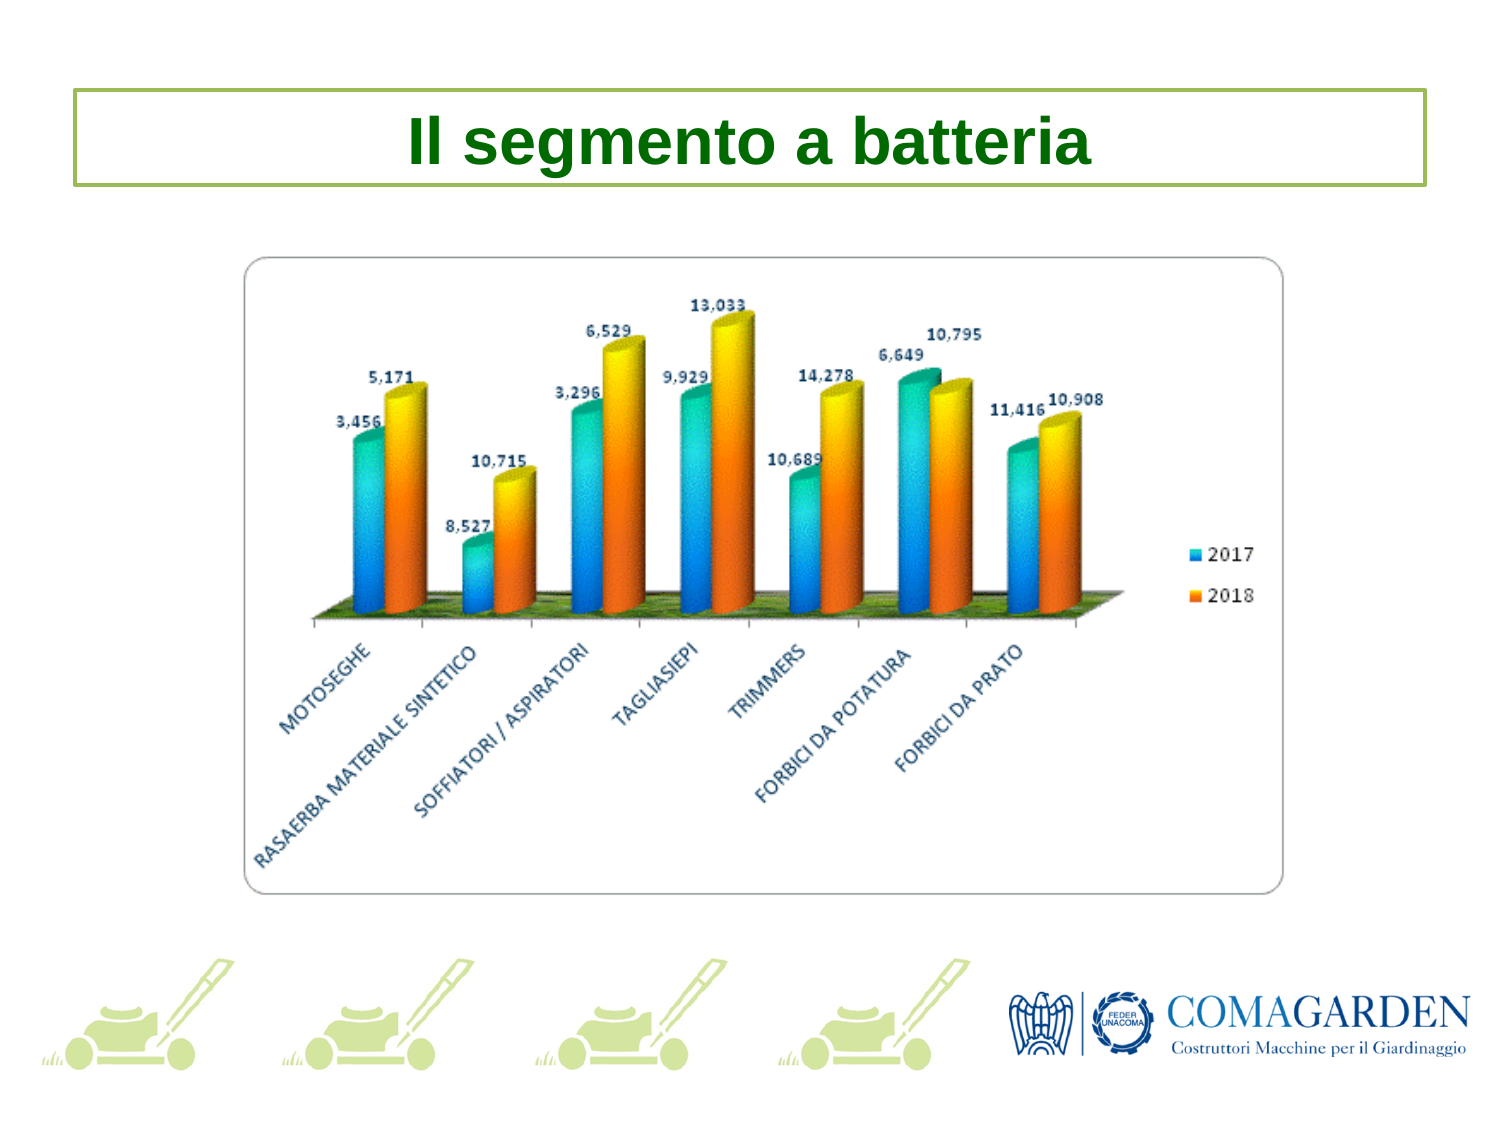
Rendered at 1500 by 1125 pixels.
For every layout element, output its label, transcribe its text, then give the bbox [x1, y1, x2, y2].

text_box Il segmento a batteria [73, 88, 1427, 187]
picture [241, 255, 1286, 898]
picture [0, 902, 1471, 1125]
